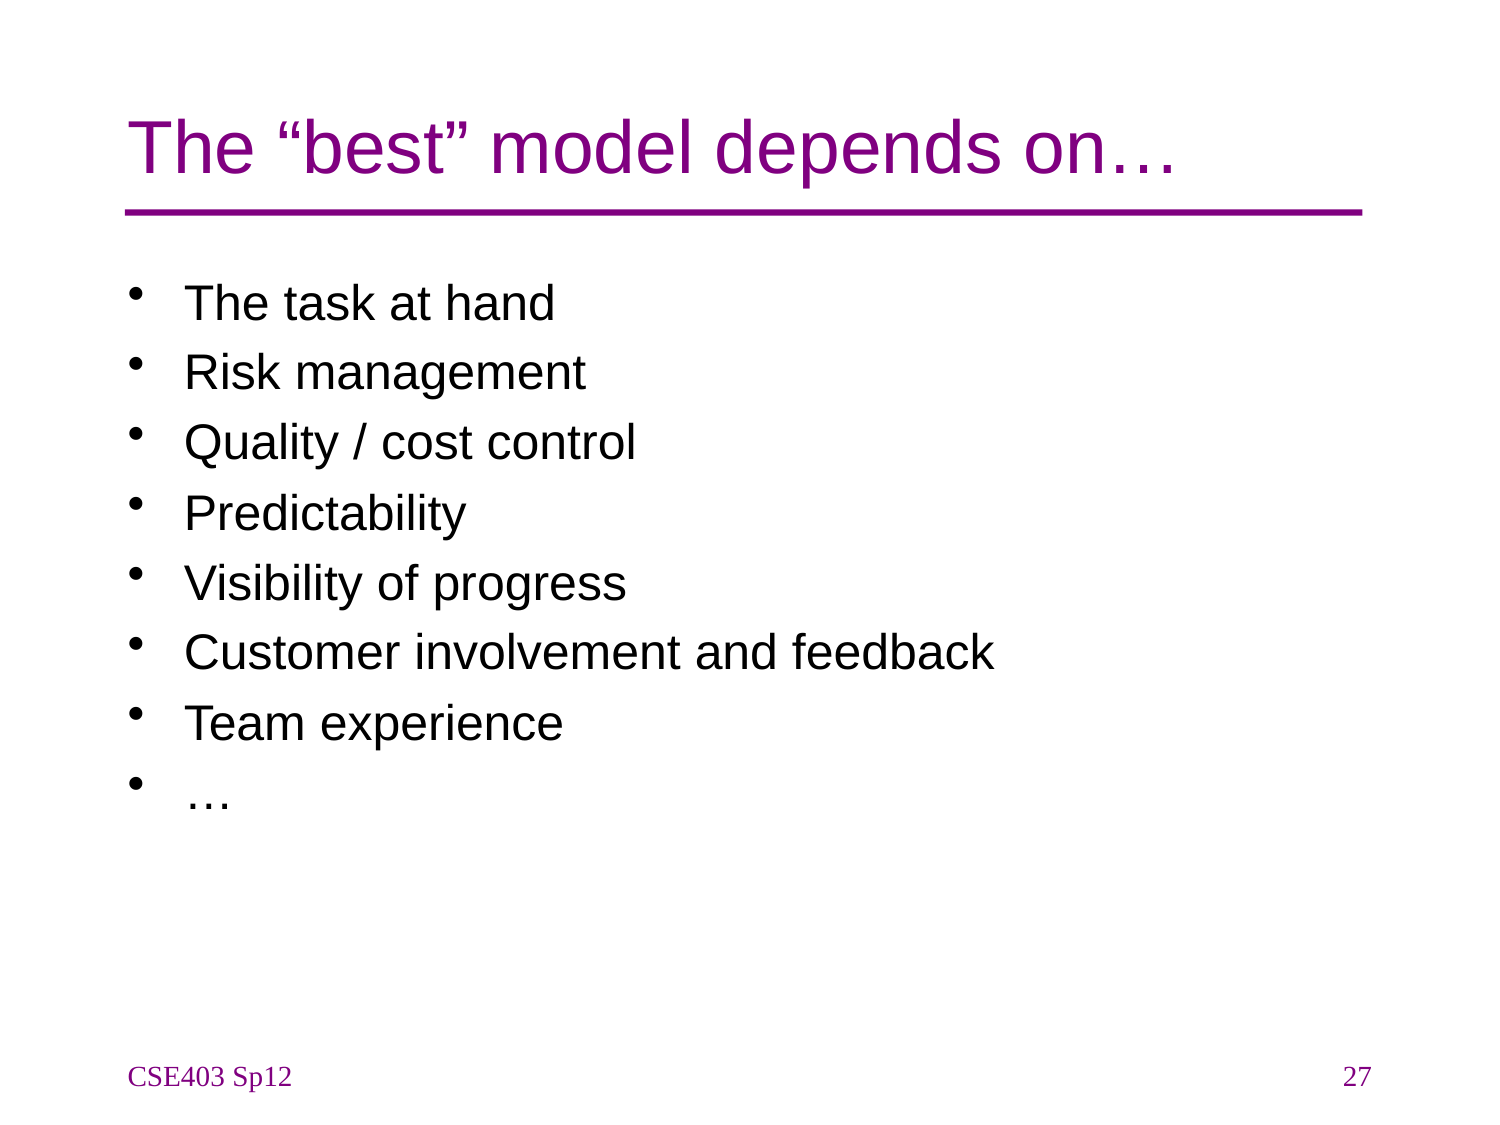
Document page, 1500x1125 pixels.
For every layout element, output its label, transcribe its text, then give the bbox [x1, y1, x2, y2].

slide_number 27 [1074, 1049, 1388, 1125]
list The task at hand Risk management Quality / cost control Predictability Visibility of progress Customer involvement and feedback Team experience … [112, 262, 1388, 1001]
slide_number CSE403 Sp12 [112, 1049, 426, 1125]
title The “best” model depends on… [112, 49, 1388, 238]
